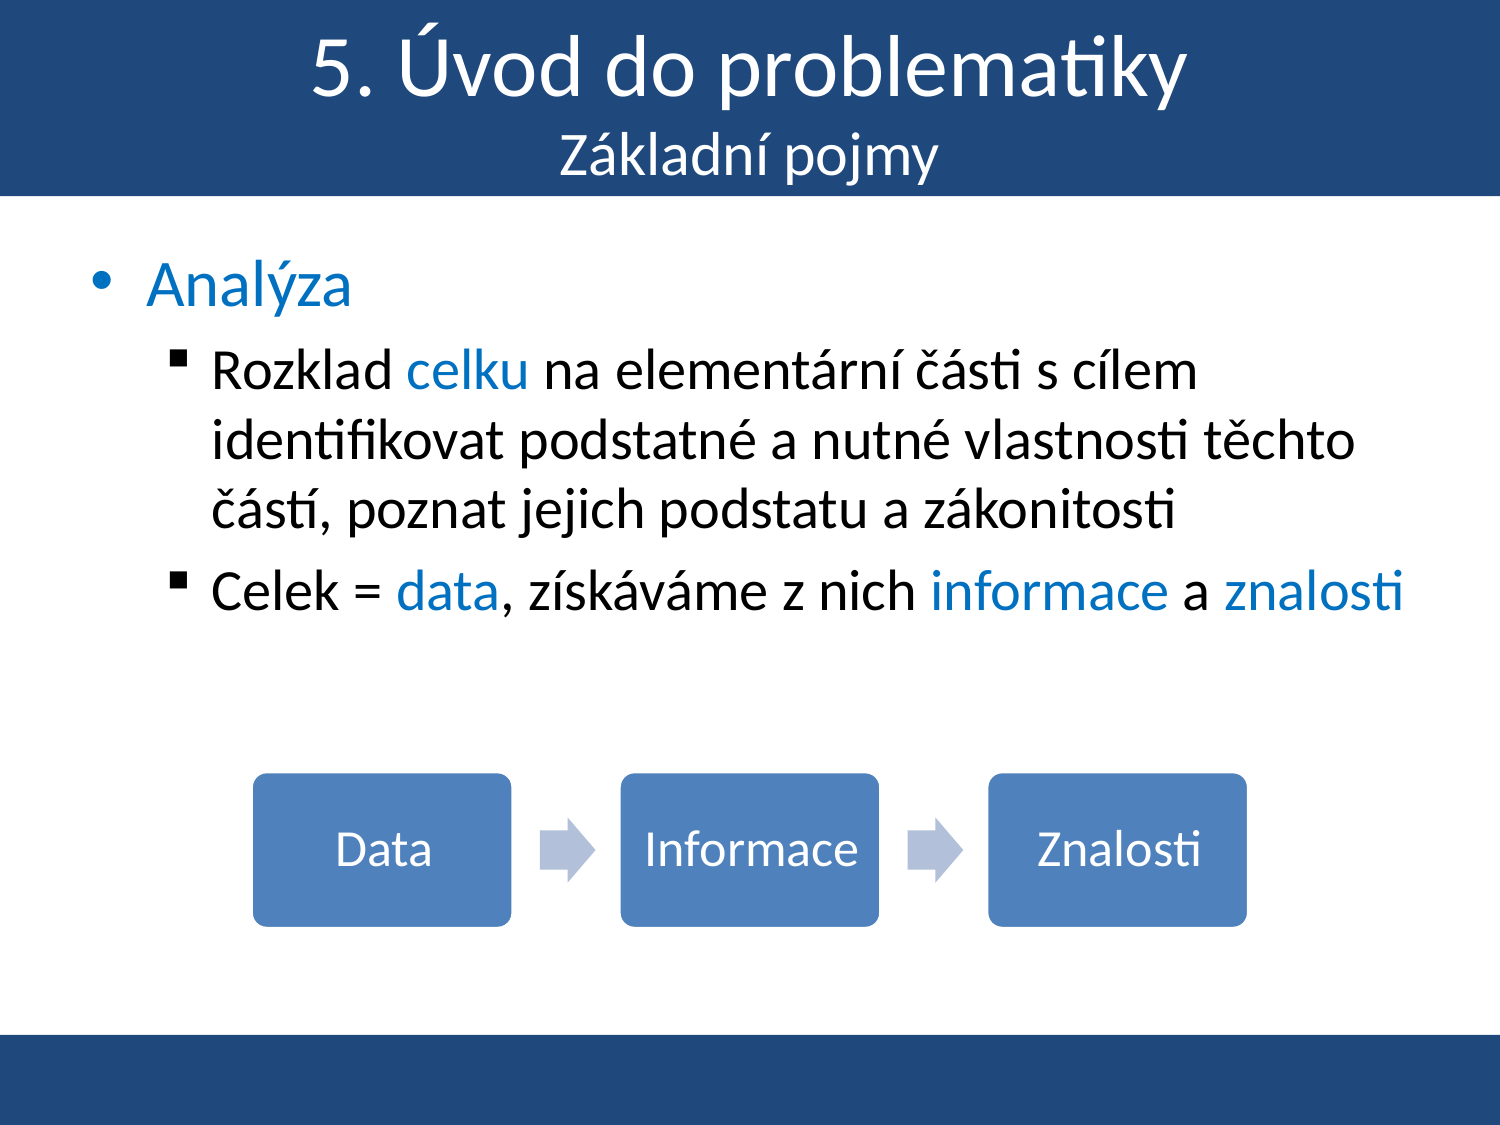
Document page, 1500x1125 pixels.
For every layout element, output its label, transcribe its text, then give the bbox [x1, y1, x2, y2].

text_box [249, 694, 1251, 1006]
title 5. Úvod do problematiky Základní pojmy [0, 0, 1500, 197]
list Analýza Rozklad celku na elementární části s cílem identifikovat podstatné a nutné vlastnosti těchto částí, poznat jejich podstatu a zákonitosti Celek = data, získáváme z nich informace a znalosti [75, 231, 1425, 1005]
